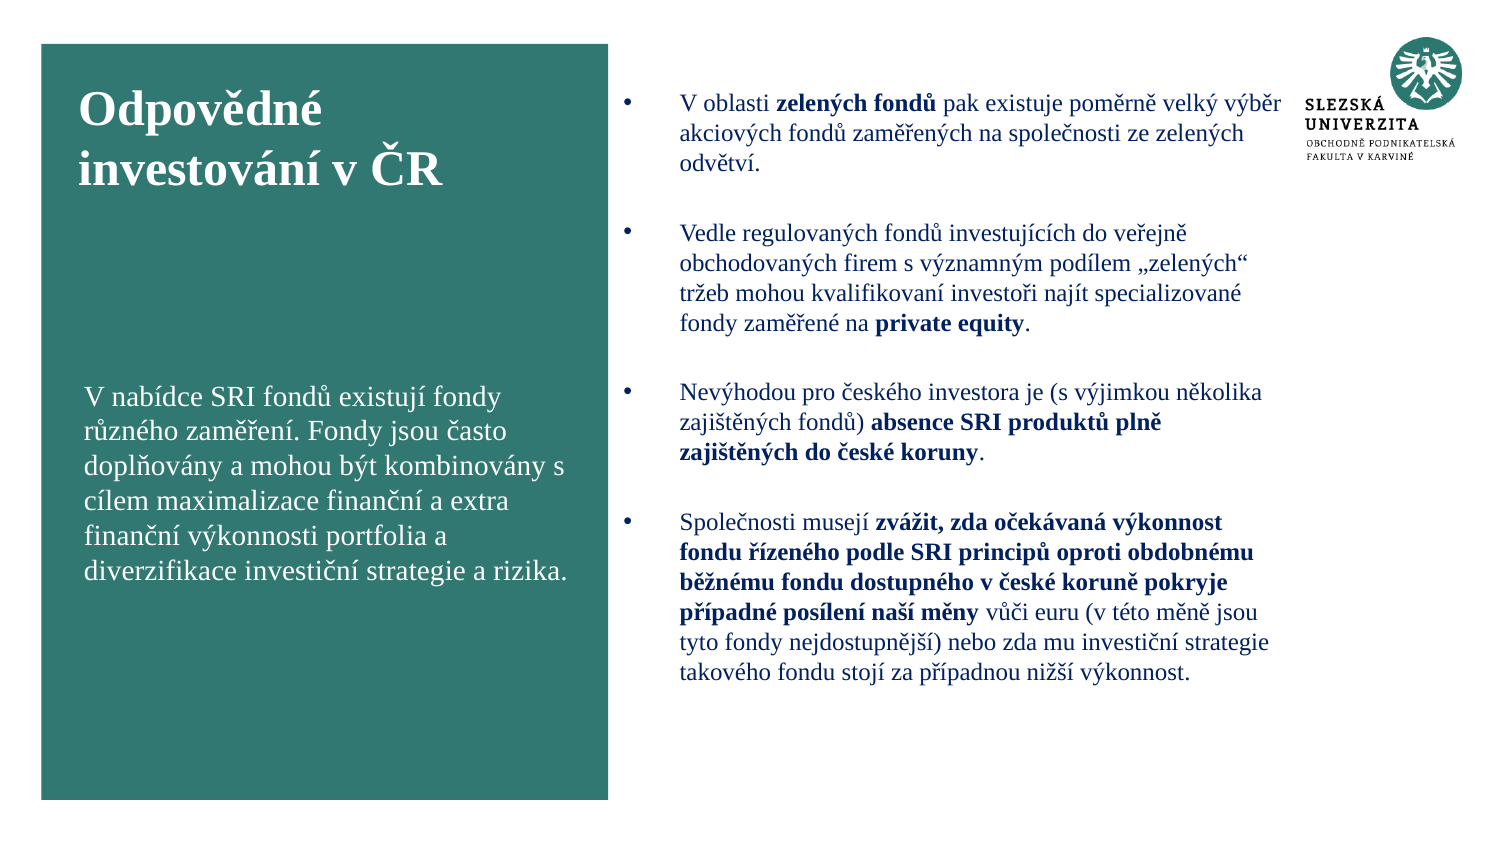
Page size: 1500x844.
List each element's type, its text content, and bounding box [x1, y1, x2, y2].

text_box [39, 42, 610, 802]
text_box Odpovědné investování v ČR [63, 67, 586, 245]
text_box V nabídce SRI fondů existují fondy různého zaměření. Fondy jsou často doplňovány a mohou být kombinovány s cílem maximalizace finanční a extra finanční výkonnosti portfolia a diverzifikace investiční strategie a rizika. [68, 280, 586, 800]
picture [1304, 36, 1463, 160]
text_box V oblasti zelených fondů pak existuje poměrně velký výběr akciových fondů zaměřených na společnosti ze zelených odvětví. Vedle regulovaných fondů investujících do veřejně obchodovaných firem s významným podílem „zelených“ tržeb mohou kvalifikovaní investoři najít specializované fondy zaměřené na private equity. Nevýhodou pro českého investora je (s výjimkou několika zajištěných fondů) absence SRI produktů plně zajištěných do české koruny. Společnosti musejí zvážit, zda očekávaná výkonnost fondu řízeného podle SRI principů oproti obdobnému běžnému fondu dostupného v české koruně pokryje případné posílení naší měny vůči euru (v této měně jsou tyto fondy nejdostupnější) nebo zda mu investiční strategie takového fondu stojí za případnou nižší výkonnost. [608, 43, 1300, 824]
